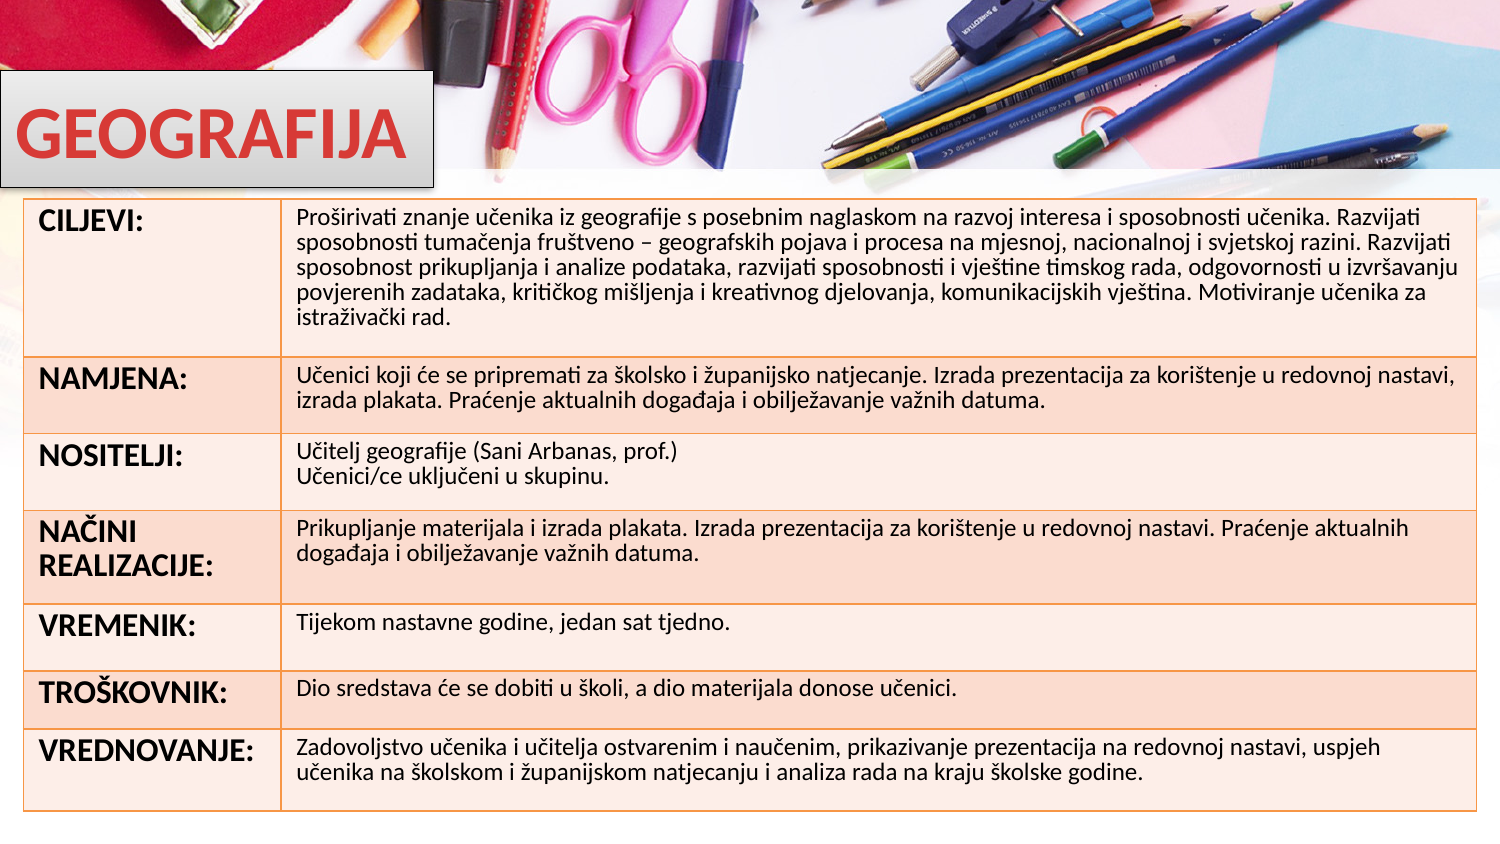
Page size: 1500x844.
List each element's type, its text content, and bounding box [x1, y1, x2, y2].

title GEOGRAFIJA [0, 70, 434, 188]
table_cell Učenici koji će se pripremati za školsko i županijsko natjecanje. Izrada prezentacija za korištenje u redovnoj nastavi, izrada plakata. Praćenje aktualnih događaja i obilježavanje važnih datuma. [282, 358, 1476, 433]
table_cell NAČINI REALIZACIJE: [24, 511, 280, 603]
table_cell VREDNOVANJE: [24, 730, 280, 810]
table_cell Tijekom nastavne godine, jedan sat tjedno. [282, 605, 1476, 670]
table_header Proširivati znanje učenika iz geografije s posebnim naglaskom na razvoj interesa i sposobnosti učenika. Razvijati sposobnosti tumačenja fruštveno – geografskih pojava i procesa na mjesnoj, nacionalnoj i svjetskoj razini. Razvijati sposobnost prikupljanja i analize podataka, razvijati sposobnosti i vještine timskog rada, odgovornosti u izvršavanju povjerenih zadataka, kritičkog mišljenja i kreativnog djelovanja, komunikacijskih vještina. Motiviranje učenika za istraživački rad. [282, 200, 1476, 356]
table_cell NOSITELJI: [24, 434, 280, 510]
table_cell Učitelj geografije (Sani Arbanas, prof.) Učenici/ce uključeni u skupinu. [282, 434, 1476, 510]
table_header CILJEVI: [24, 200, 280, 356]
table_cell Zadovoljstvo učenika i učitelja ostvarenim i naučenim, prikazivanje prezentacija na redovnoj nastavi, uspjeh učenika na školskom i županijskom natjecanju i analiza rada na kraju školske godine. [282, 730, 1476, 810]
picture [0, 0, 1500, 844]
table_cell Dio sredstava će se dobiti u školi, a dio materijala donose učenici. [282, 672, 1476, 728]
table_cell TROŠKOVNIK: [24, 672, 280, 728]
table_cell VREMENIK: [24, 605, 280, 670]
table_cell NAMJENA: [24, 358, 280, 433]
table_cell Prikupljanje materijala i izrada plakata. Izrada prezentacija za korištenje u redovnoj nastavi. Praćenje aktualnih događaja i obilježavanje važnih datuma. [282, 511, 1476, 603]
